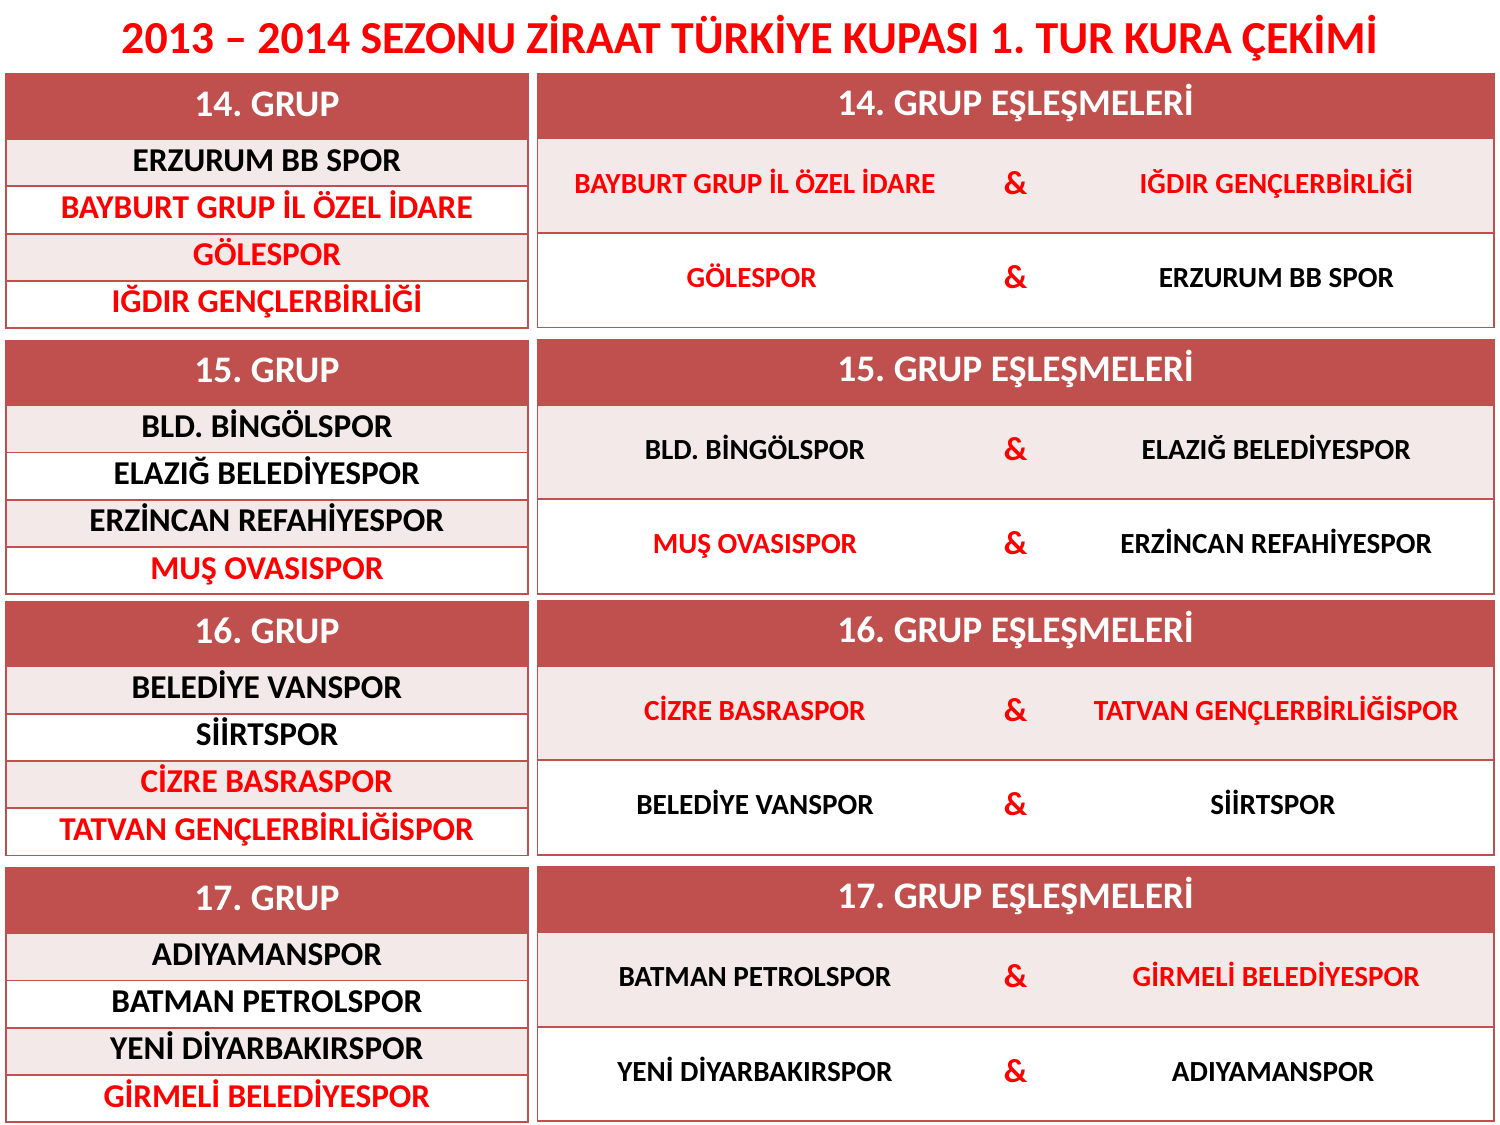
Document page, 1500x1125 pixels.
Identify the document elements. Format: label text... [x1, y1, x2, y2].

table_header 17. GRUP [7, 869, 527, 932]
table_cell BAYBURT GRUP İL ÖZEL İDARE [538, 139, 973, 232]
table_cell CİZRE BASRASPOR [7, 762, 527, 807]
table_header 17. GRUP EŞLEŞMELERİ [538, 868, 1493, 931]
table_cell YENİ DİYARBAKIRSPOR [538, 1028, 973, 1120]
table_cell & [973, 1028, 1059, 1120]
table_cell ERZURUM BB SPOR [1059, 234, 1493, 327]
table_cell SİİRTSPOR [1059, 761, 1493, 854]
table_cell & [973, 500, 1059, 593]
table_cell BLD. BİNGÖLSPOR [7, 406, 527, 452]
table_cell & [973, 234, 1059, 327]
table_header 16. GRUP [7, 602, 527, 666]
table_cell & [973, 139, 1059, 232]
table_cell IĞDIR GENÇLERBİRLİĞİ [7, 282, 527, 327]
table_cell GÖLESPOR [538, 234, 973, 327]
table_header 15. GRUP EŞLEŞMELERİ [538, 341, 1493, 404]
table_cell BATMAN PETROLSPOR [538, 933, 973, 1026]
text_box 2013 – 2014 SEZONU ZİRAAT TÜRKİYE KUPASI 1. TUR KURA ÇEKİMİ [0, 0, 1500, 70]
table_cell BLD. BİNGÖLSPOR [538, 406, 973, 498]
table_header 16. GRUP EŞLEŞMELERİ [538, 602, 1493, 665]
table_cell BATMAN PETROLSPOR [7, 981, 527, 1027]
table_cell SİİRTSPOR [7, 715, 527, 760]
table_cell & [973, 761, 1059, 854]
table_cell & [973, 667, 1059, 759]
table_cell YENİ DİYARBAKIRSPOR [7, 1029, 527, 1074]
table_cell BELEDİYE VANSPOR [7, 667, 527, 713]
table_cell BAYBURT GRUP İL ÖZEL İDARE [7, 187, 527, 233]
table_cell TATVAN GENÇLERBİRLİĞİSPOR [1059, 667, 1493, 759]
table_cell MUŞ OVASISPOR [538, 500, 973, 593]
table_cell BELEDİYE VANSPOR [538, 761, 973, 854]
table_cell ERZİNCAN REFAHİYESPOR [1059, 500, 1493, 593]
table_cell GÖLESPOR [7, 235, 527, 280]
table_cell CİZRE BASRASPOR [538, 667, 973, 759]
table_cell TATVAN GENÇLERBİRLİĞİSPOR [7, 809, 527, 855]
table_cell ADIYAMANSPOR [7, 934, 527, 980]
table_cell ERZİNCAN REFAHİYESPOR [7, 501, 527, 546]
table_header 14. GRUP EŞLEŞMELERİ [538, 75, 1493, 138]
table_cell & [973, 406, 1059, 498]
table_cell & [973, 933, 1059, 1026]
table_cell ELAZIĞ BELEDİYESPOR [7, 453, 527, 499]
table_header 15. GRUP [7, 341, 527, 404]
table_cell ELAZIĞ BELEDİYESPOR [1059, 406, 1493, 498]
table_cell ERZURUM BB SPOR [7, 140, 527, 185]
table_cell MUŞ OVASISPOR [7, 548, 527, 593]
table_cell IĞDIR GENÇLERBİRLİĞİ [1059, 139, 1493, 232]
table_cell GİRMELİ BELEDİYESPOR [1059, 933, 1493, 1026]
table_cell ADIYAMANSPOR [1059, 1028, 1493, 1120]
table_header 14. GRUP [7, 75, 527, 138]
table_cell GİRMELİ BELEDİYESPOR [7, 1076, 527, 1121]
